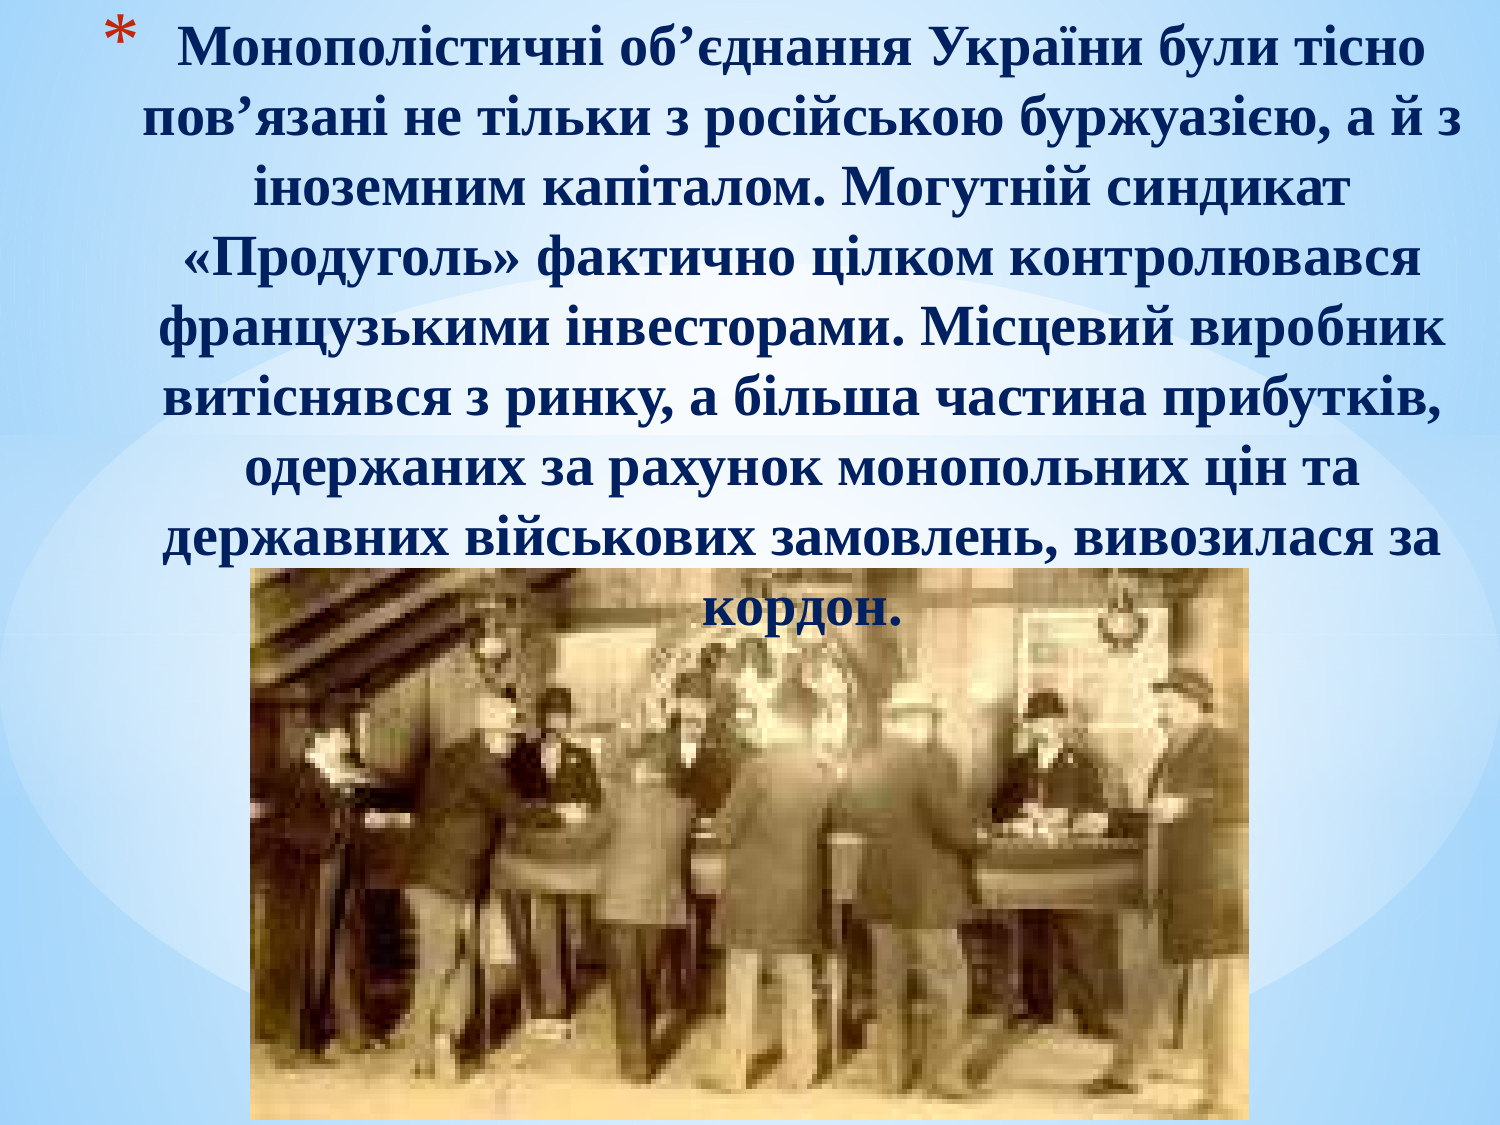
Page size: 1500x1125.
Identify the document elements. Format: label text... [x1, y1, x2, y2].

picture [250, 568, 1250, 1120]
title Монополістичні об’єднання України були тісно пов’язані не тільки з російською буржуазією, а й з іноземним капіталом. Могутній синдикат «Продуголь» фактично цілком контролювався французькими інвесторами. Місцевий виробник витіснявся з ринку, а більша частина прибутків, одержаних за рахунок монопольних цін та державних військових замовлень, вивозилася за кордон. [0, 0, 1500, 598]
